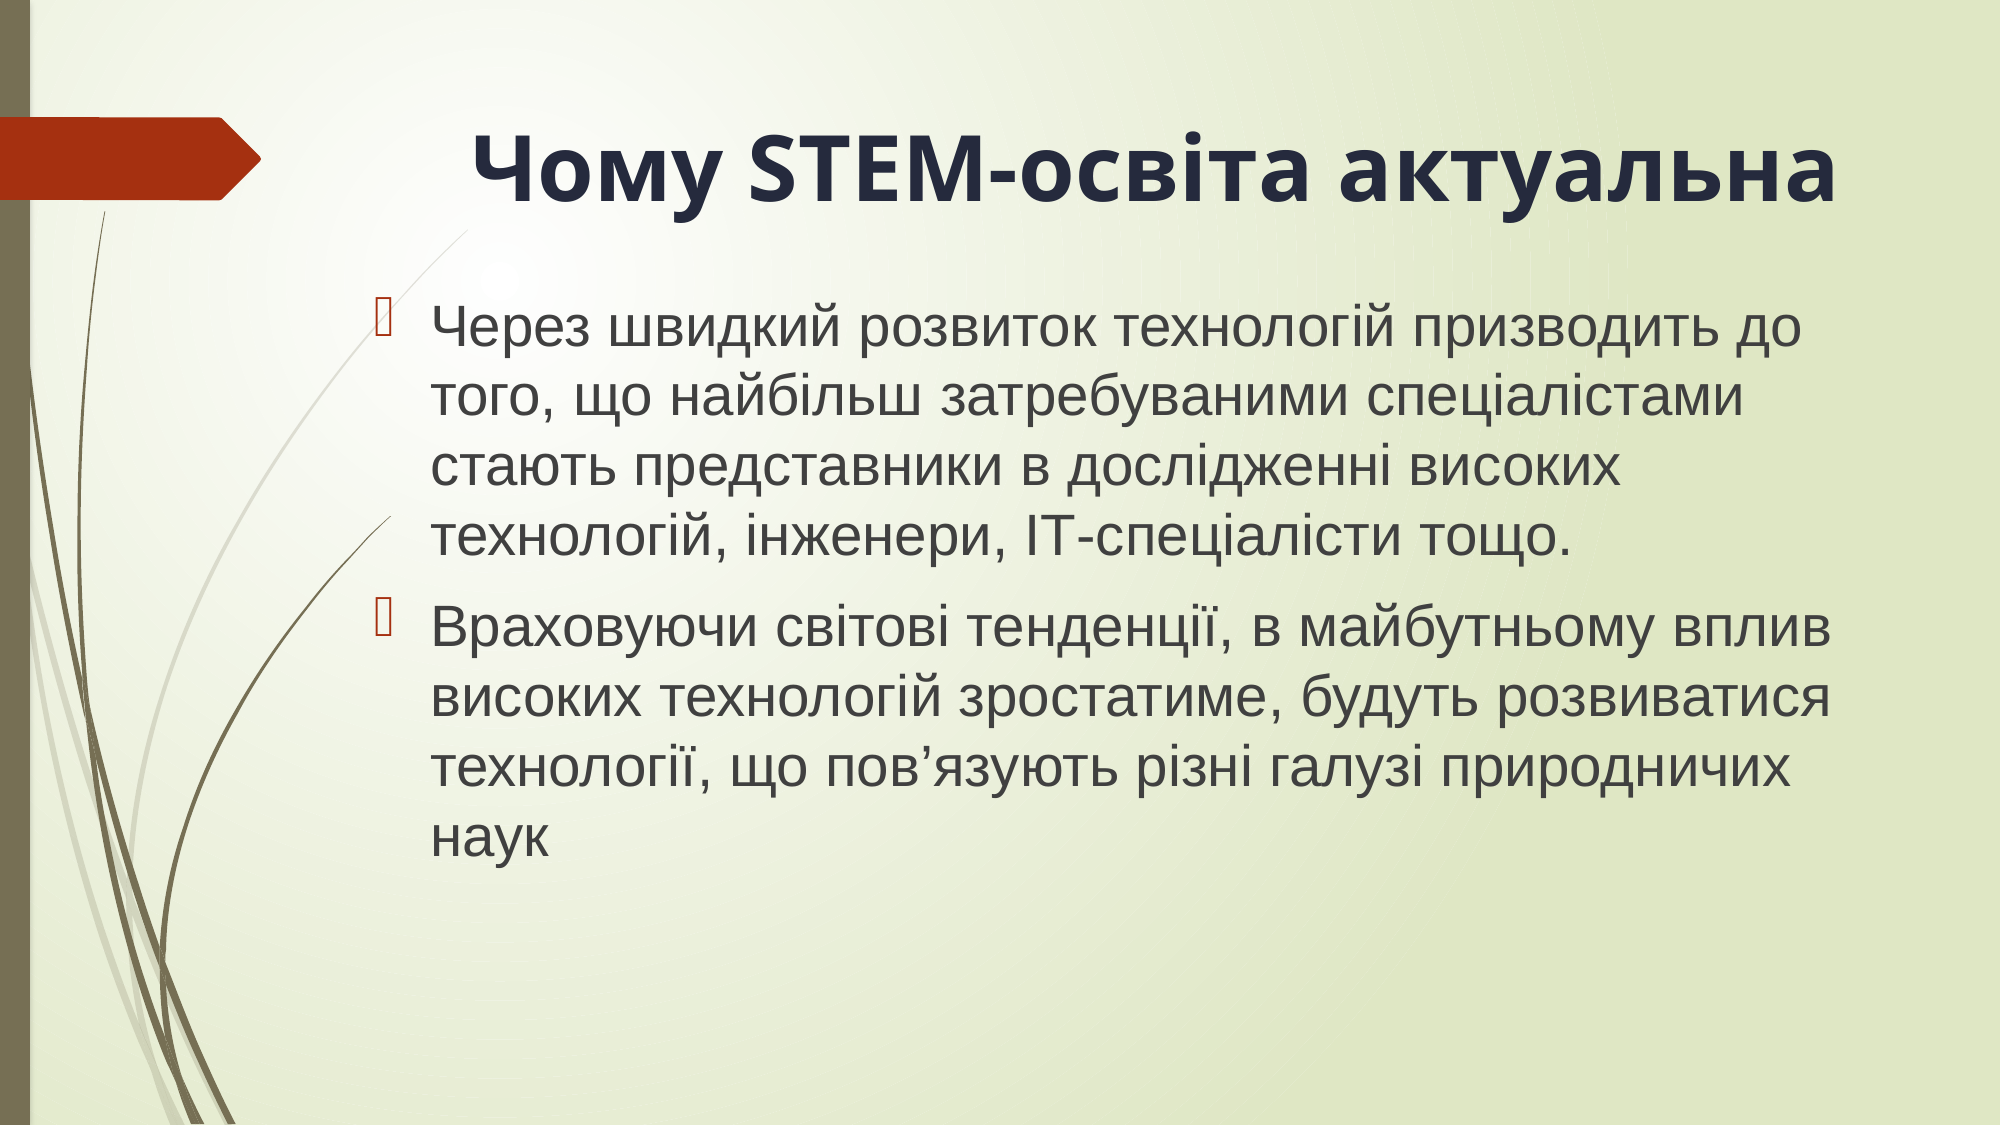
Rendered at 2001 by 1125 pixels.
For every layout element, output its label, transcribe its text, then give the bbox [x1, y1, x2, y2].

list Через швидкий розвиток технологій призводить до того, що найбільш затребуваними спеціалістами стають представники в дослідженні високих технологій, інженери, ІТ-спеціалісти тощо. Враховуючи світові тенденції, в майбутньому вплив високих технологій зростатиме, будуть розвиватися технології, що пов’язують різні галузі природничих наук [358, 280, 1888, 970]
title Чому STEM-освіта актуальна [425, 102, 1888, 280]
